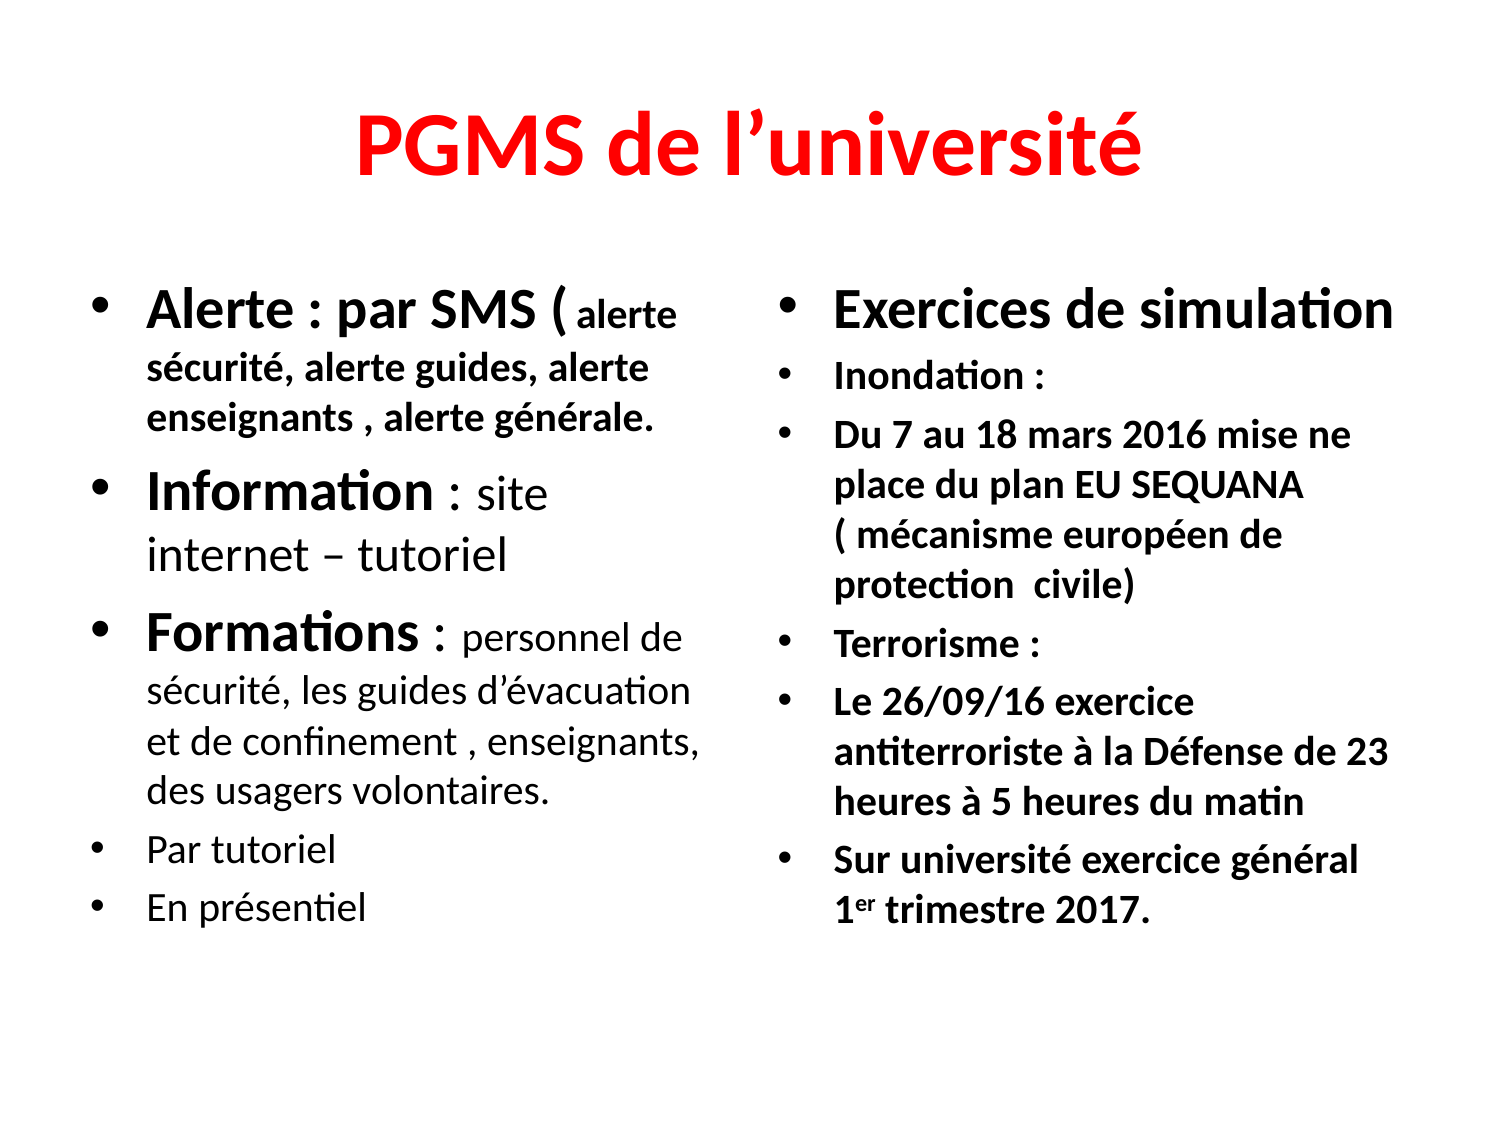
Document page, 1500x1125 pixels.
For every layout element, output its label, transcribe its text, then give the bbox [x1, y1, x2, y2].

title PGMS de l’université [75, 45, 1425, 233]
list Exercices de simulation Inondation : Du 7 au 18 mars 2016 mise ne place du plan EU SEQUANA ( mécanisme européen de protection civile) Terrorisme : Le 26/09/16 exercice antiterroriste à la Défense de 23 heures à 5 heures du matin Sur université exercice général 1er trimestre 2017. [762, 262, 1425, 1005]
list Alerte : par SMS ( alerte sécurité, alerte guides, alerte enseignants , alerte générale. Information : site internet – tutoriel Formations : personnel de sécurité, les guides d’évacuation et de confinement , enseignants, des usagers volontaires. Par tutoriel En présentiel [75, 262, 738, 1005]
